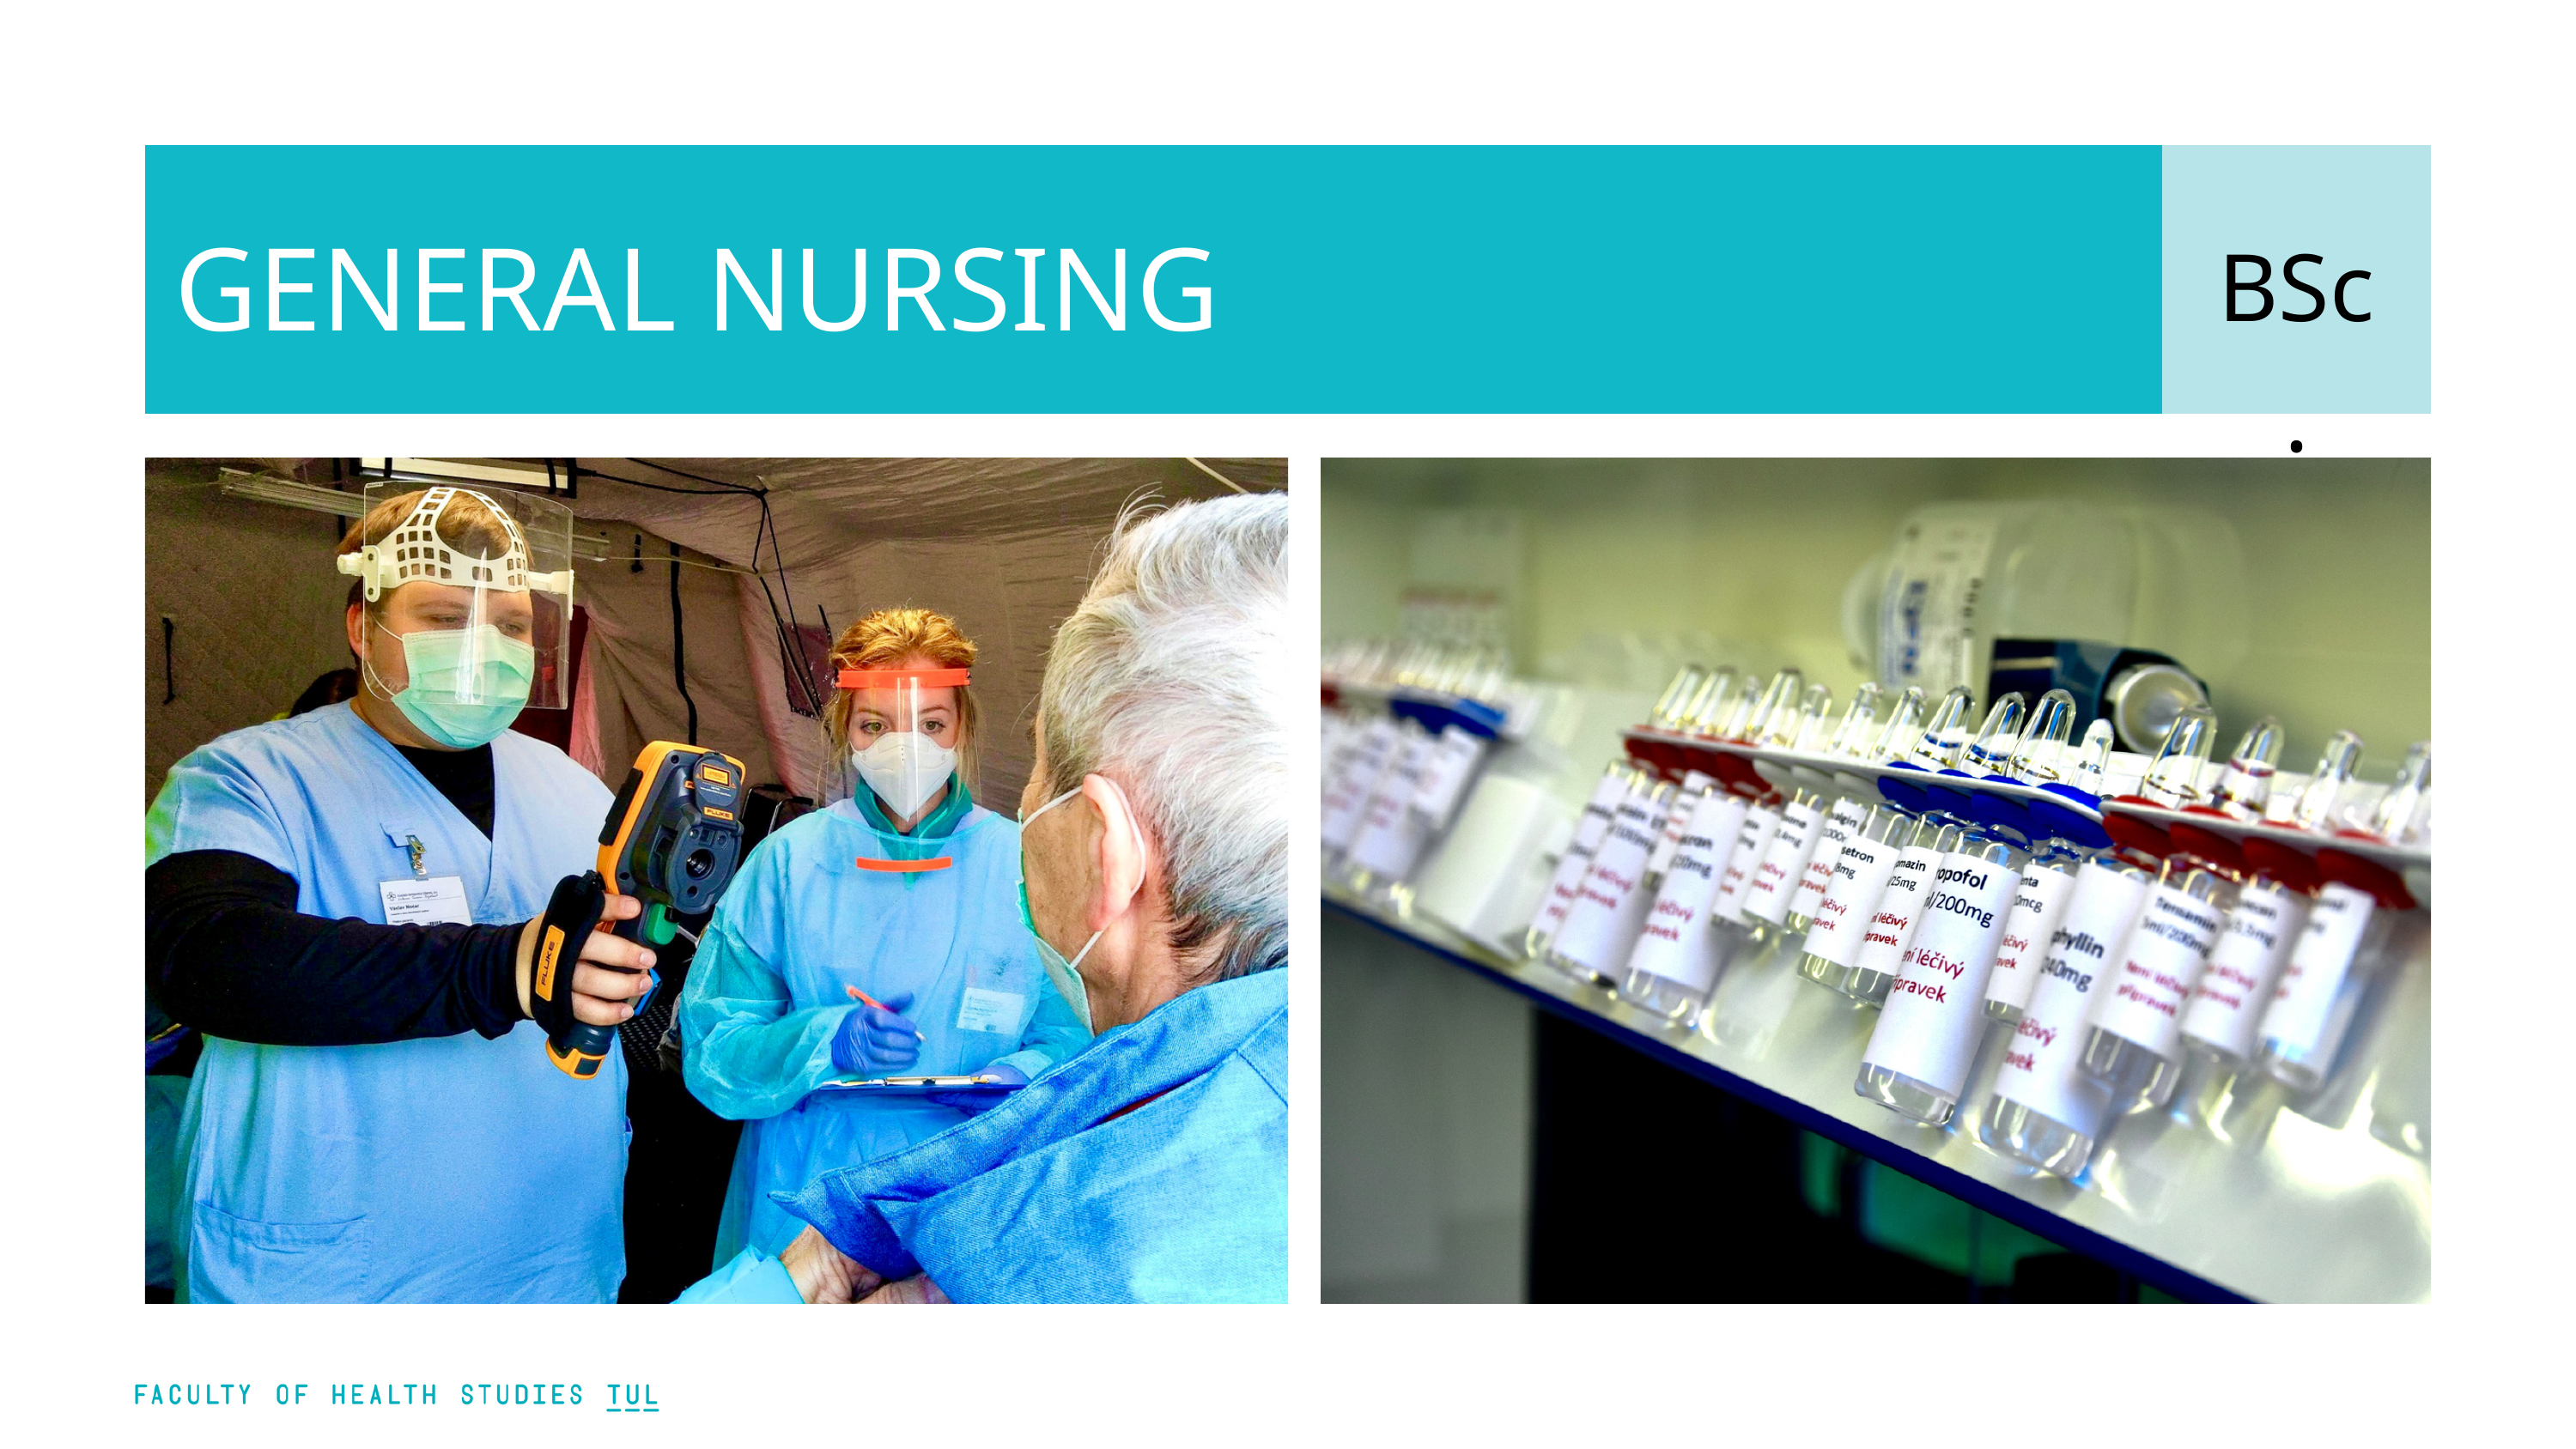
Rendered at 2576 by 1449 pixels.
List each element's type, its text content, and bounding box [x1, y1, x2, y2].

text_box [144, 144, 2160, 415]
text_box BSc. [2206, 423, 2387, 471]
text_box [0, 1344, 793, 1449]
text_box [1321, 458, 2432, 1304]
text_box [144, 458, 1289, 1304]
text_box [2161, 144, 2432, 415]
